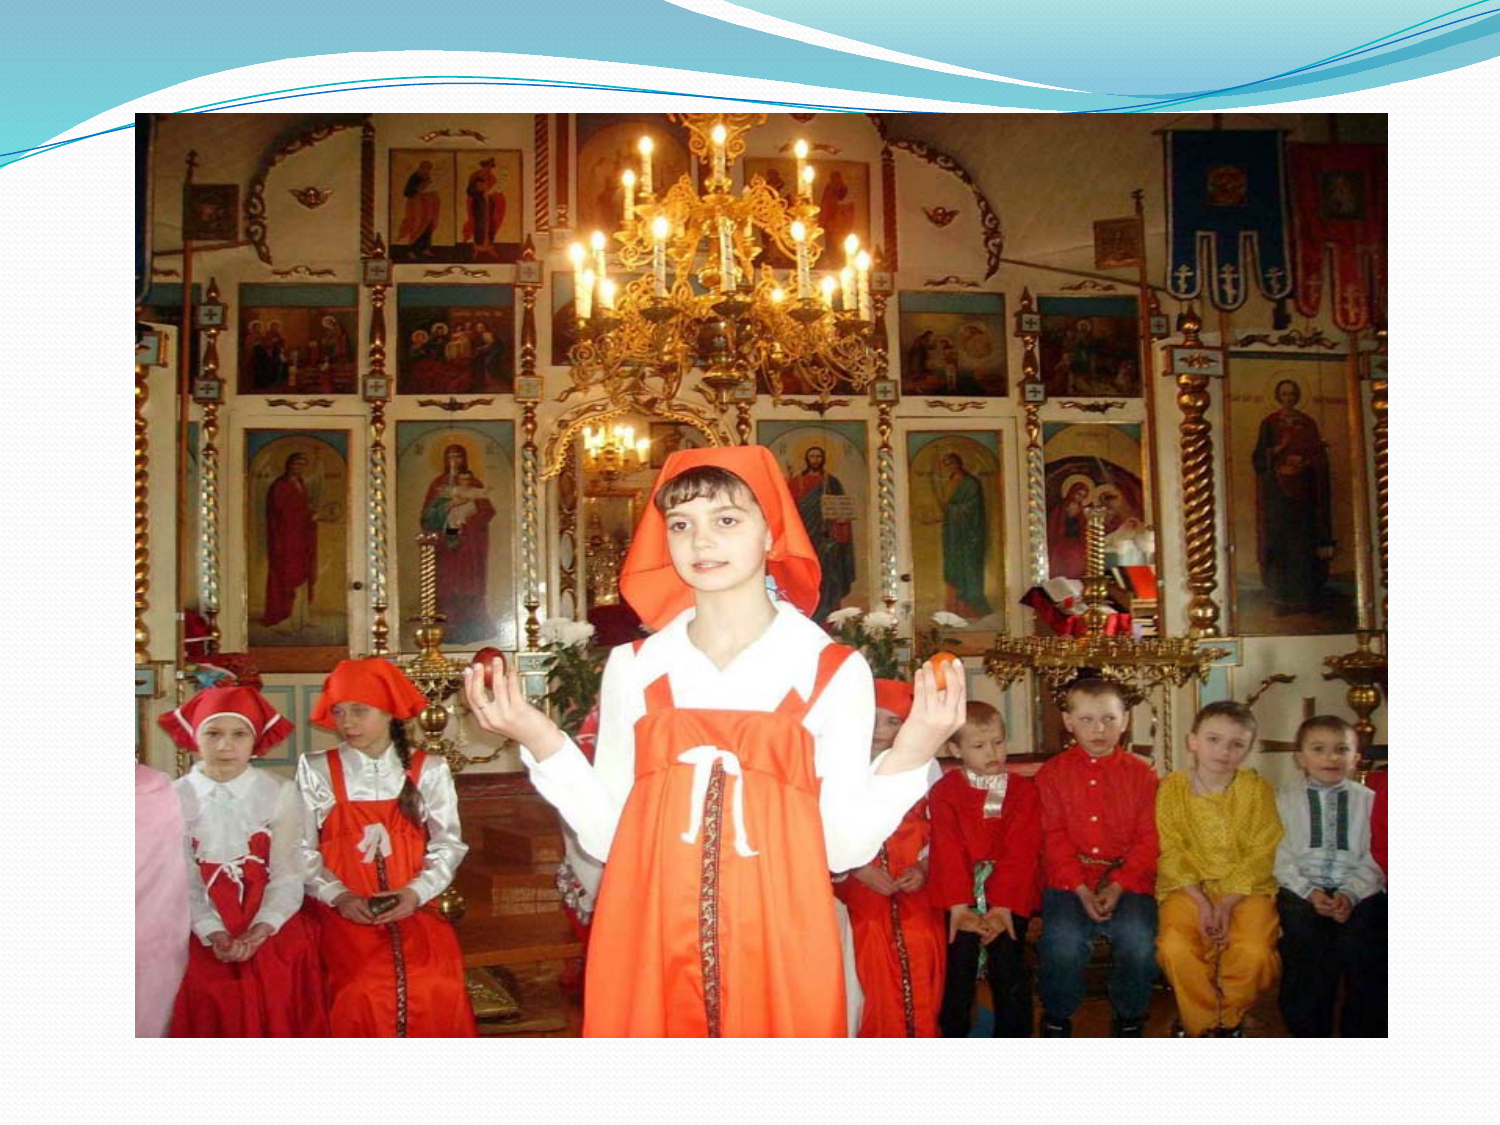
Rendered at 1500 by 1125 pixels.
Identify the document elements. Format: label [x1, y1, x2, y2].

list [135, 113, 1389, 1038]
